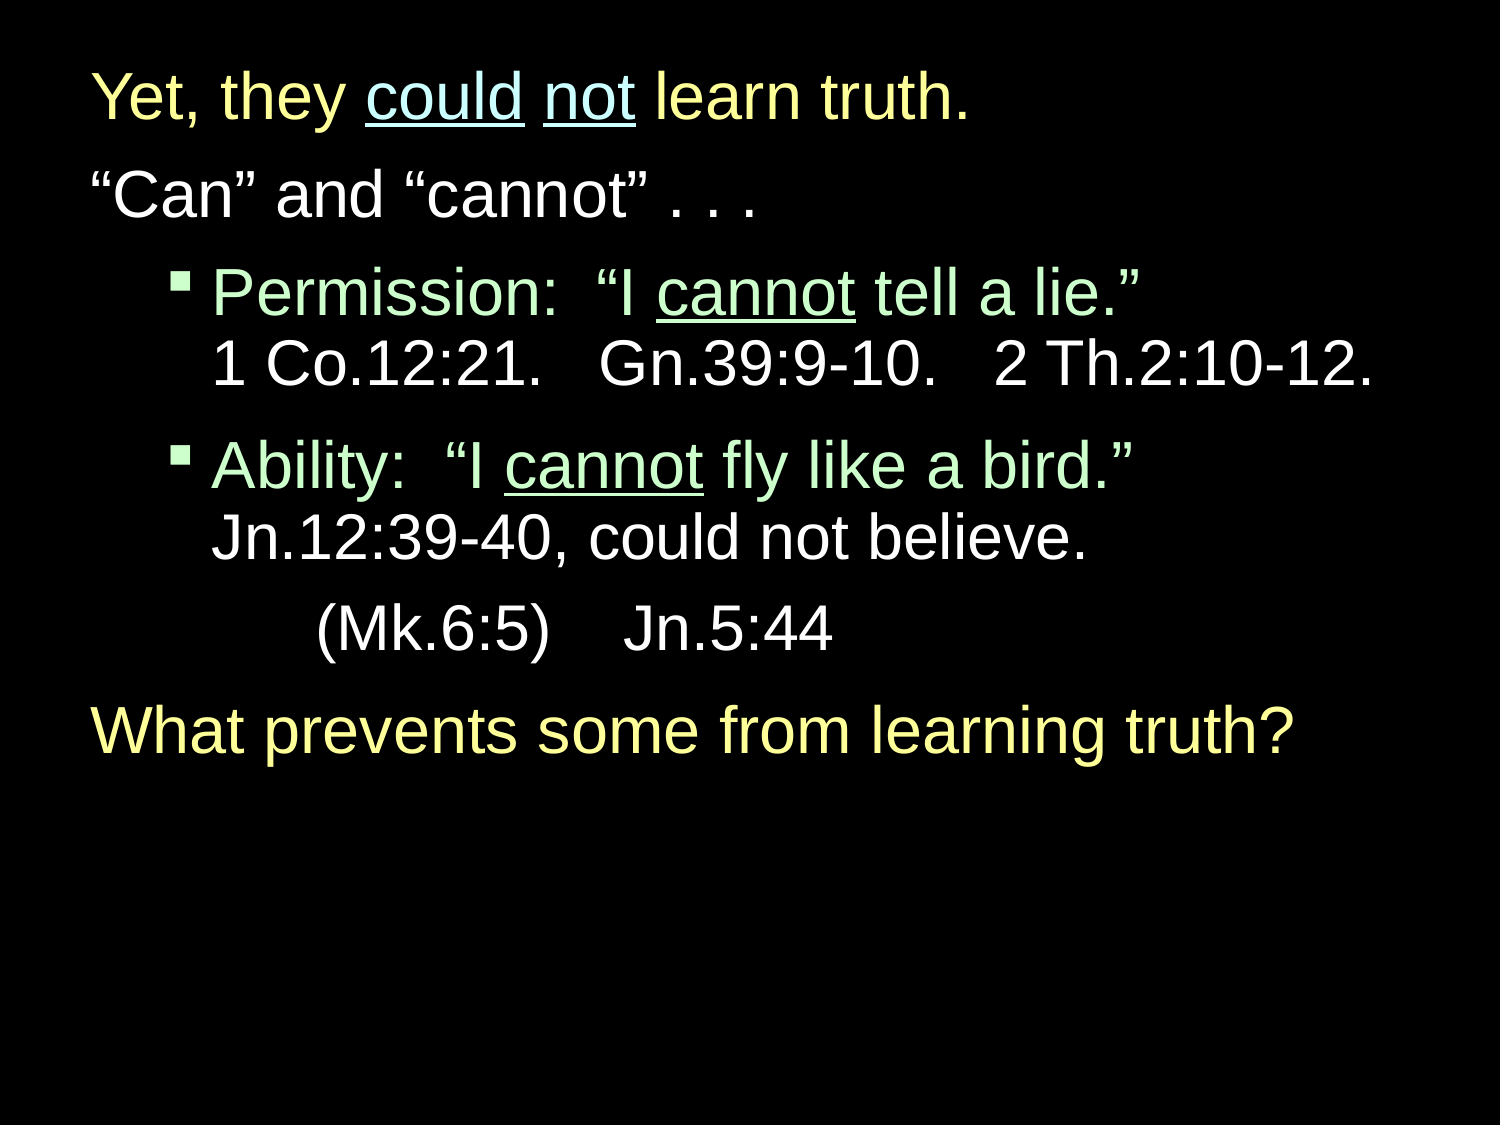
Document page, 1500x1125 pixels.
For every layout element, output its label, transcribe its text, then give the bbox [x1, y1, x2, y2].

list Yet, they could not learn truth. “Can” and “cannot” . . . Permission: “I cannot tell a lie.” 1 Co.12:21. Gn.39:9-10. 2 Th.2:10-12. Ability: “I cannot fly like a bird.” Jn.12:39-40, could not believe. (Mk.6:5) Jn.5:44 What prevents some from learning truth? [75, 54, 1425, 1063]
